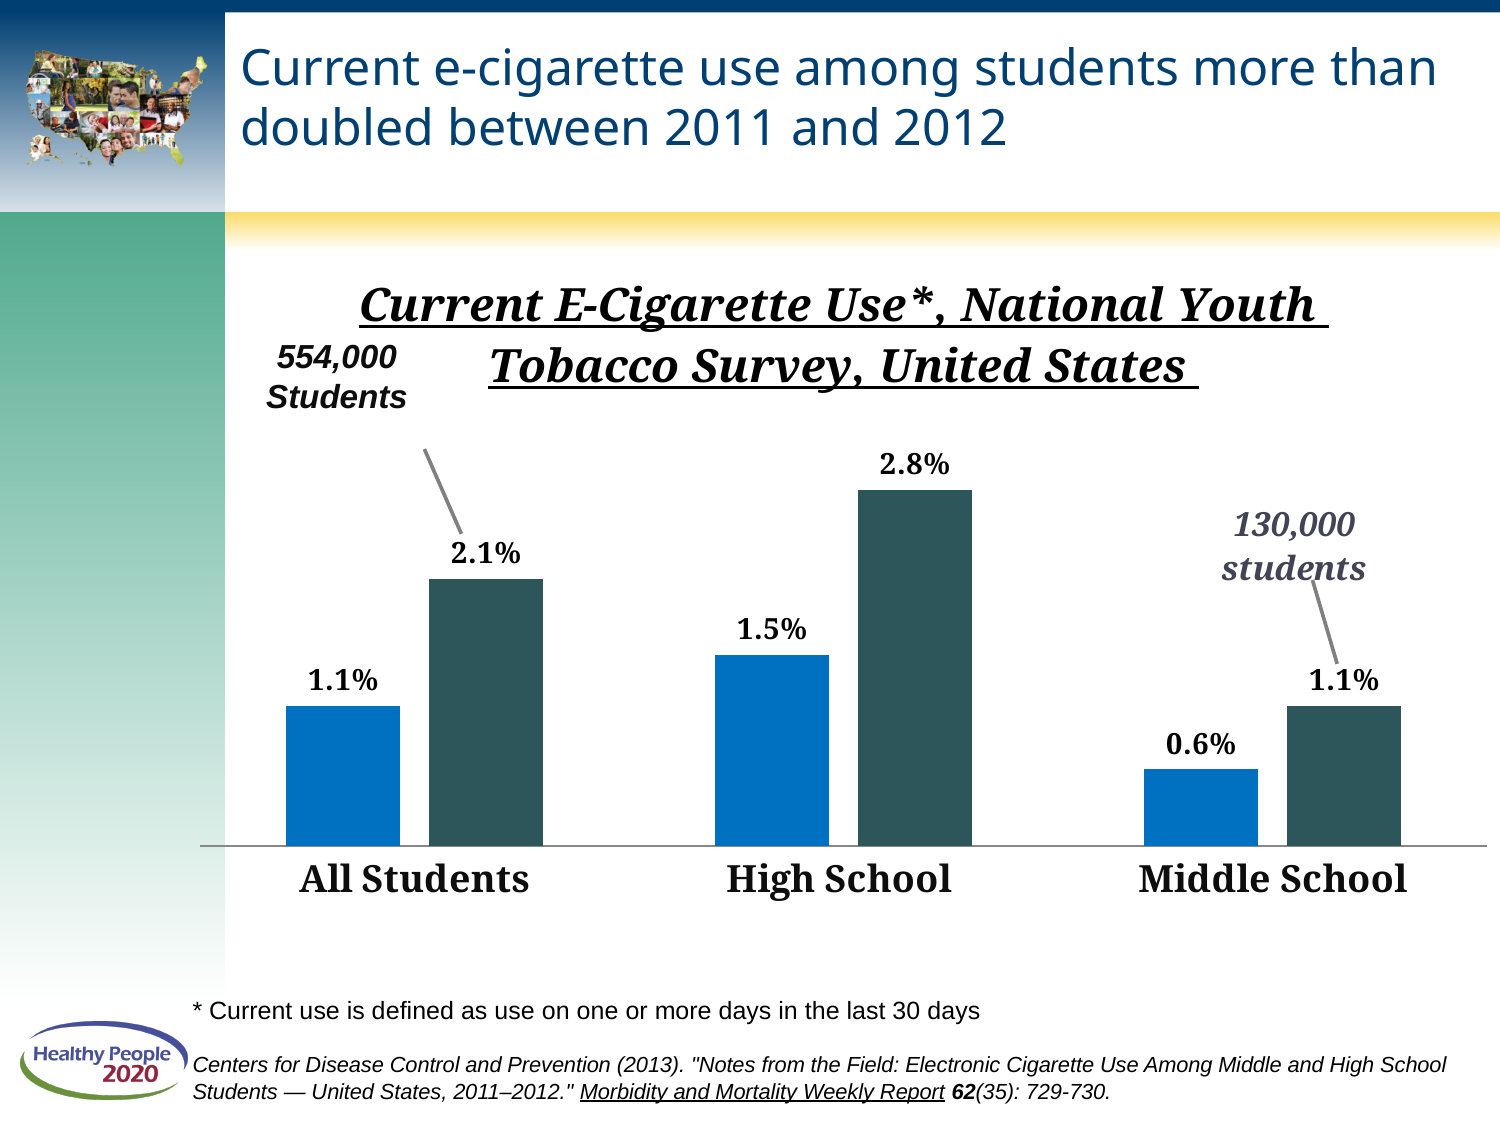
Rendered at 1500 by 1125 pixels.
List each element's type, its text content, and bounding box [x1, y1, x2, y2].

picture [20, 1021, 177, 1100]
chart [177, 237, 1500, 923]
picture [24, 50, 208, 169]
text_box * Current use is defined as use on one or more days in the last 30 days Centers for Disease Control and Prevention (2013). "Notes from the Field: Electronic Cigarette Use Among Middle and High School Students — United States, 2011–2012." Morbidity and Mortality Weekly Report 62(35): 729-730. [177, 987, 1498, 1111]
title Current e-cigarette use among students more than doubled between 2011 and 2012 [224, 0, 1500, 191]
